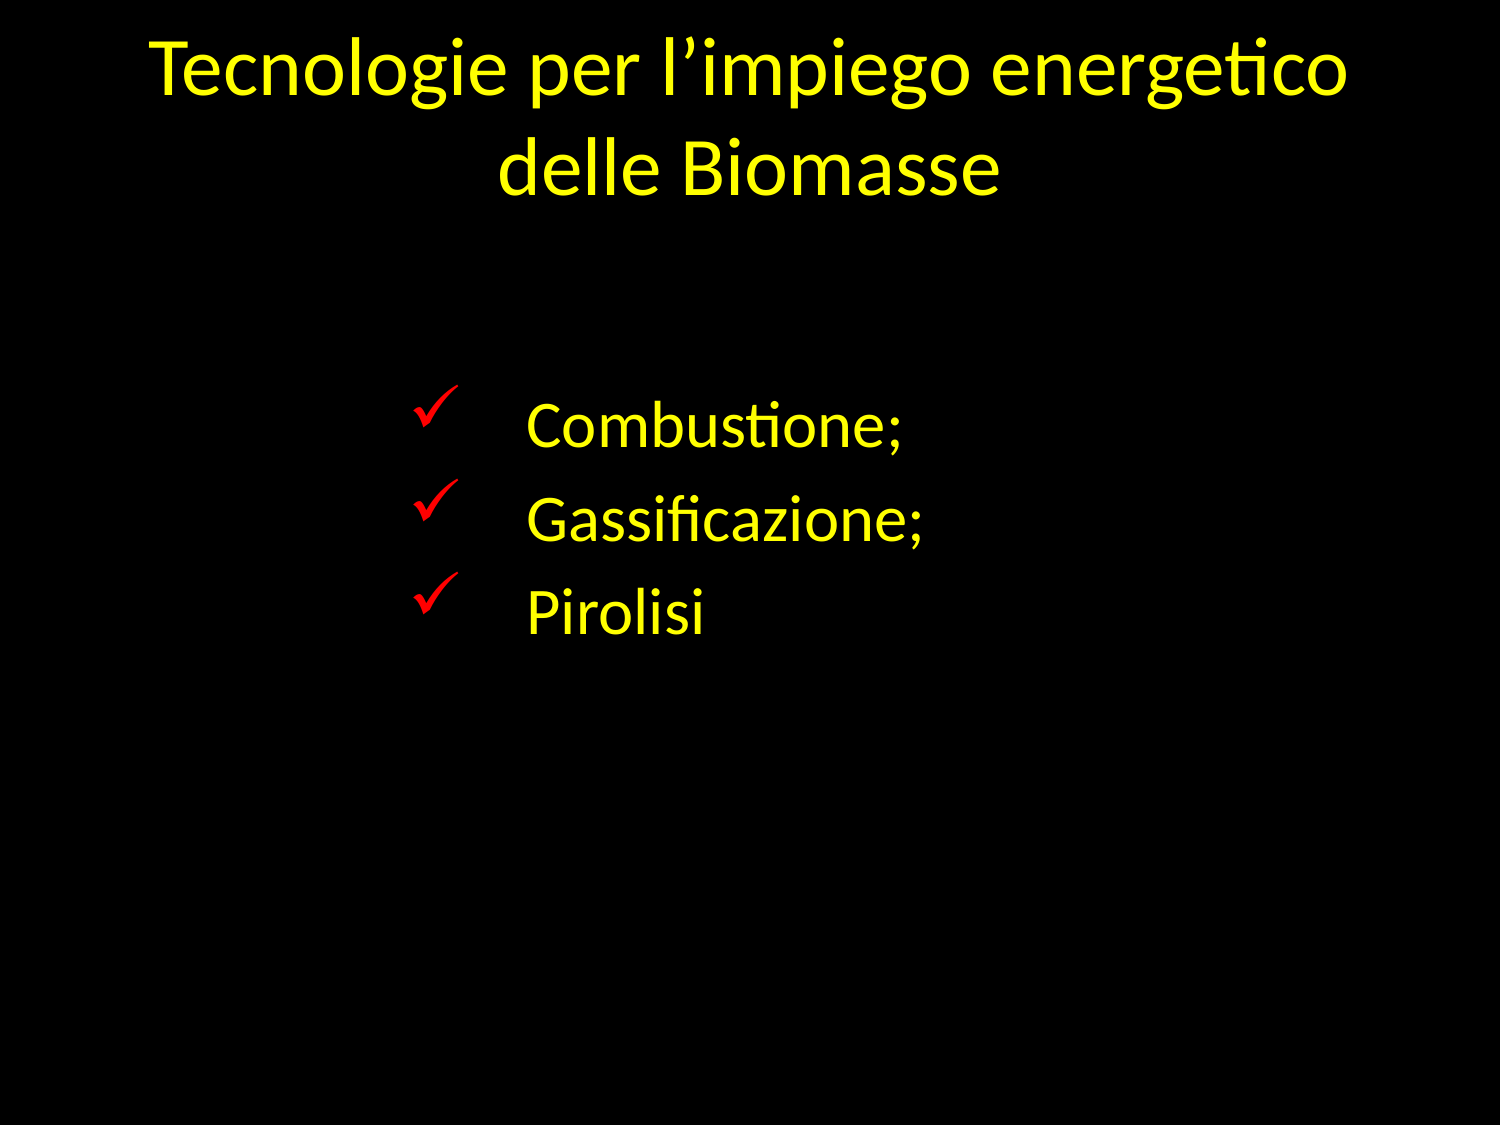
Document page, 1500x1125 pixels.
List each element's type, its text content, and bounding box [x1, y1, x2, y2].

list Combustione; Gassificazione; Pirolisi [393, 373, 1365, 918]
title Tecnologie per l’impiego energetico delle Biomasse [74, 18, 1426, 207]
